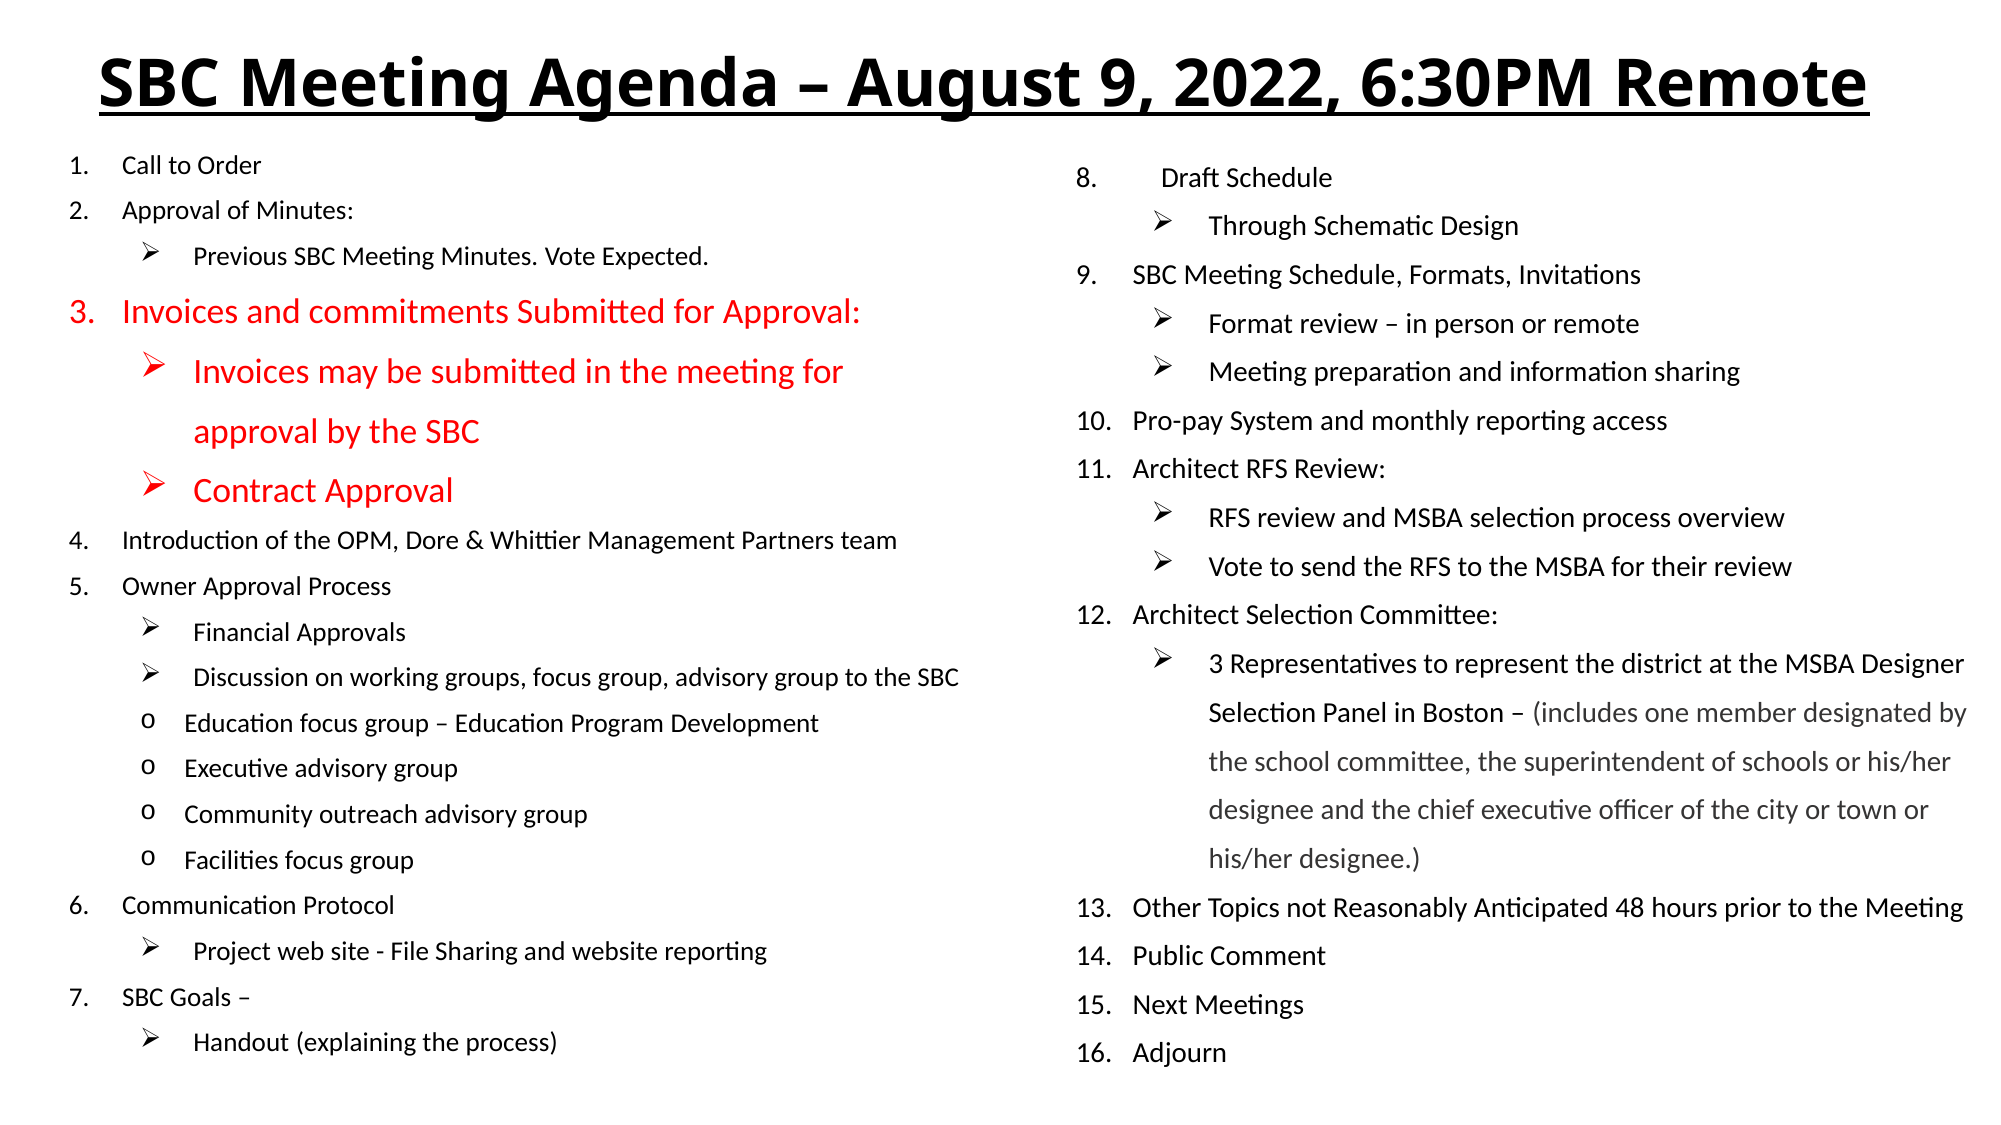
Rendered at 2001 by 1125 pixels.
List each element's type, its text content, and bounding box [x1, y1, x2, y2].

title SBC Meeting Agenda – August 9, 2022, 6:30PM Remote [83, 33, 1947, 137]
list Draft Schedule Through Schematic Design SBC Meeting Schedule, Formats, Invitations Format review – in person or remote Meeting preparation and information sharing Pro-pay System and monthly reporting access Architect RFS Review: RFS review and MSBA selection process overview Vote to send the RFS to the MSBA for their review Architect Selection Committee: 3 Representatives to represent the district at the MSBA Designer Selection Panel in Boston – (includes one member designated by the school committee, the superintendent of schools or his/her designee and the chief executive officer of the city or town or his/her designee.) Other Topics not Reasonably Anticipated 48 hours prior to the Meeting Public Comment Next Meetings Adjourn [1060, 136, 1984, 1122]
list Call to Order Approval of Minutes: Previous SBC Meeting Minutes. Vote Expected. Invoices and commitments Submitted for Approval: Invoices may be submitted in the meeting for approval by the SBC Contract Approval Introduction of the OPM, Dore & Whittier Management Partners team Owner Approval Process Financial Approvals Discussion on working groups, focus group, advisory group to the SBC Education focus group – Education Program Development Executive advisory group Community outreach advisory group Facilities focus group Communication Protocol Project web site - File Sharing and website reporting SBC Goals – Handout (explaining the process) [53, 126, 986, 1108]
